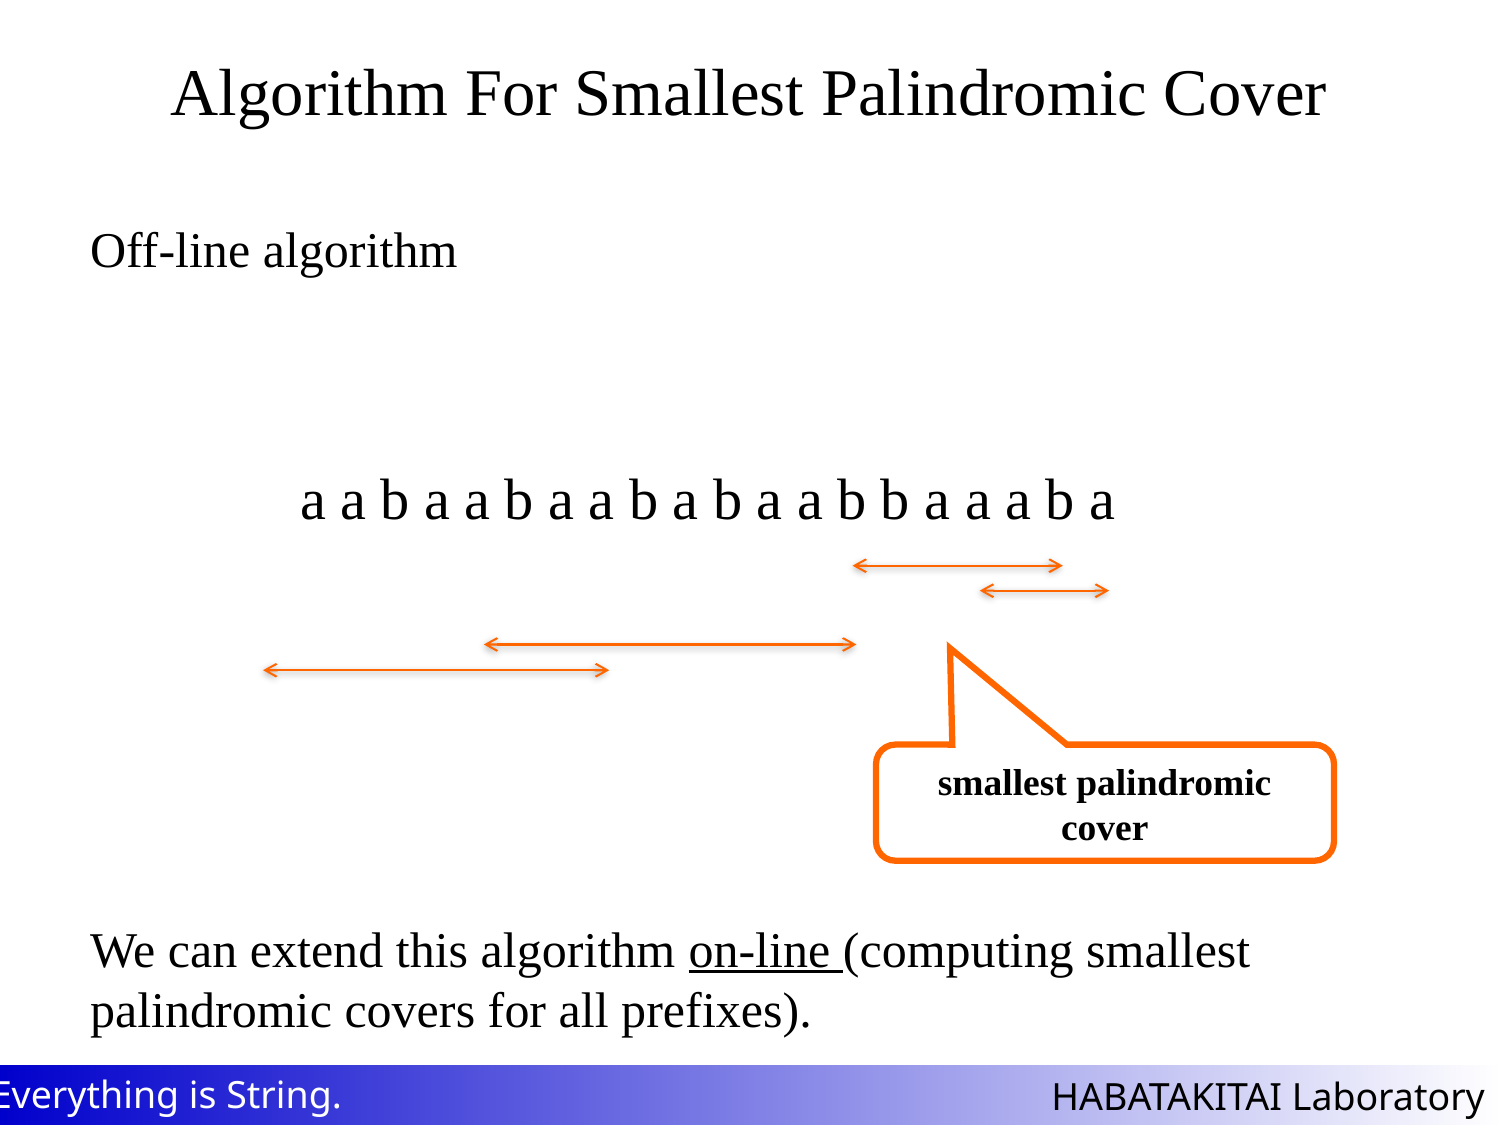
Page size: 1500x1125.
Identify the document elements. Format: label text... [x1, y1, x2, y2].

title Algorithm For Smallest Palindromic Cover [75, 19, 1425, 158]
text_box a a b a a b a a b a b a a b b a a a b a [285, 453, 1131, 539]
list Off-line algorithm We can extend this algorithm on-line (computing smallest palindromic covers for all prefixes). [75, 210, 1425, 1005]
text_box smallest palindromic cover [875, 648, 1334, 861]
